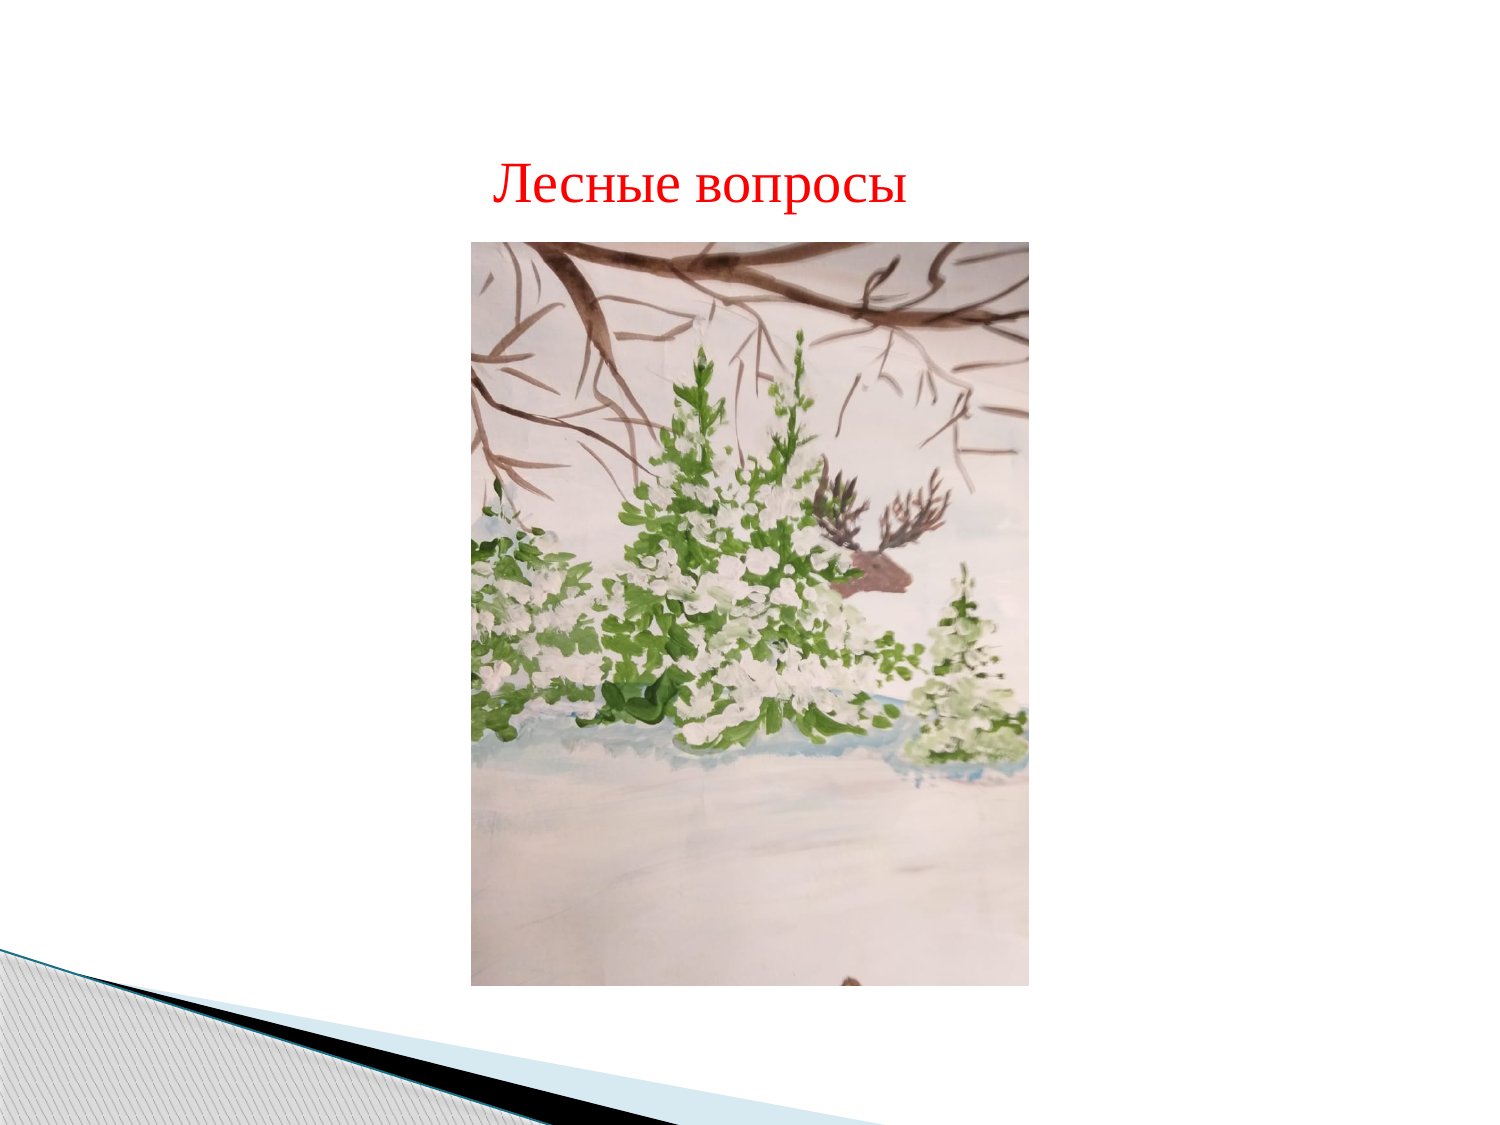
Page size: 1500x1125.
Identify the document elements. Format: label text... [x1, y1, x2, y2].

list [471, 242, 1029, 986]
text_box Лесные вопросы [478, 137, 1046, 222]
